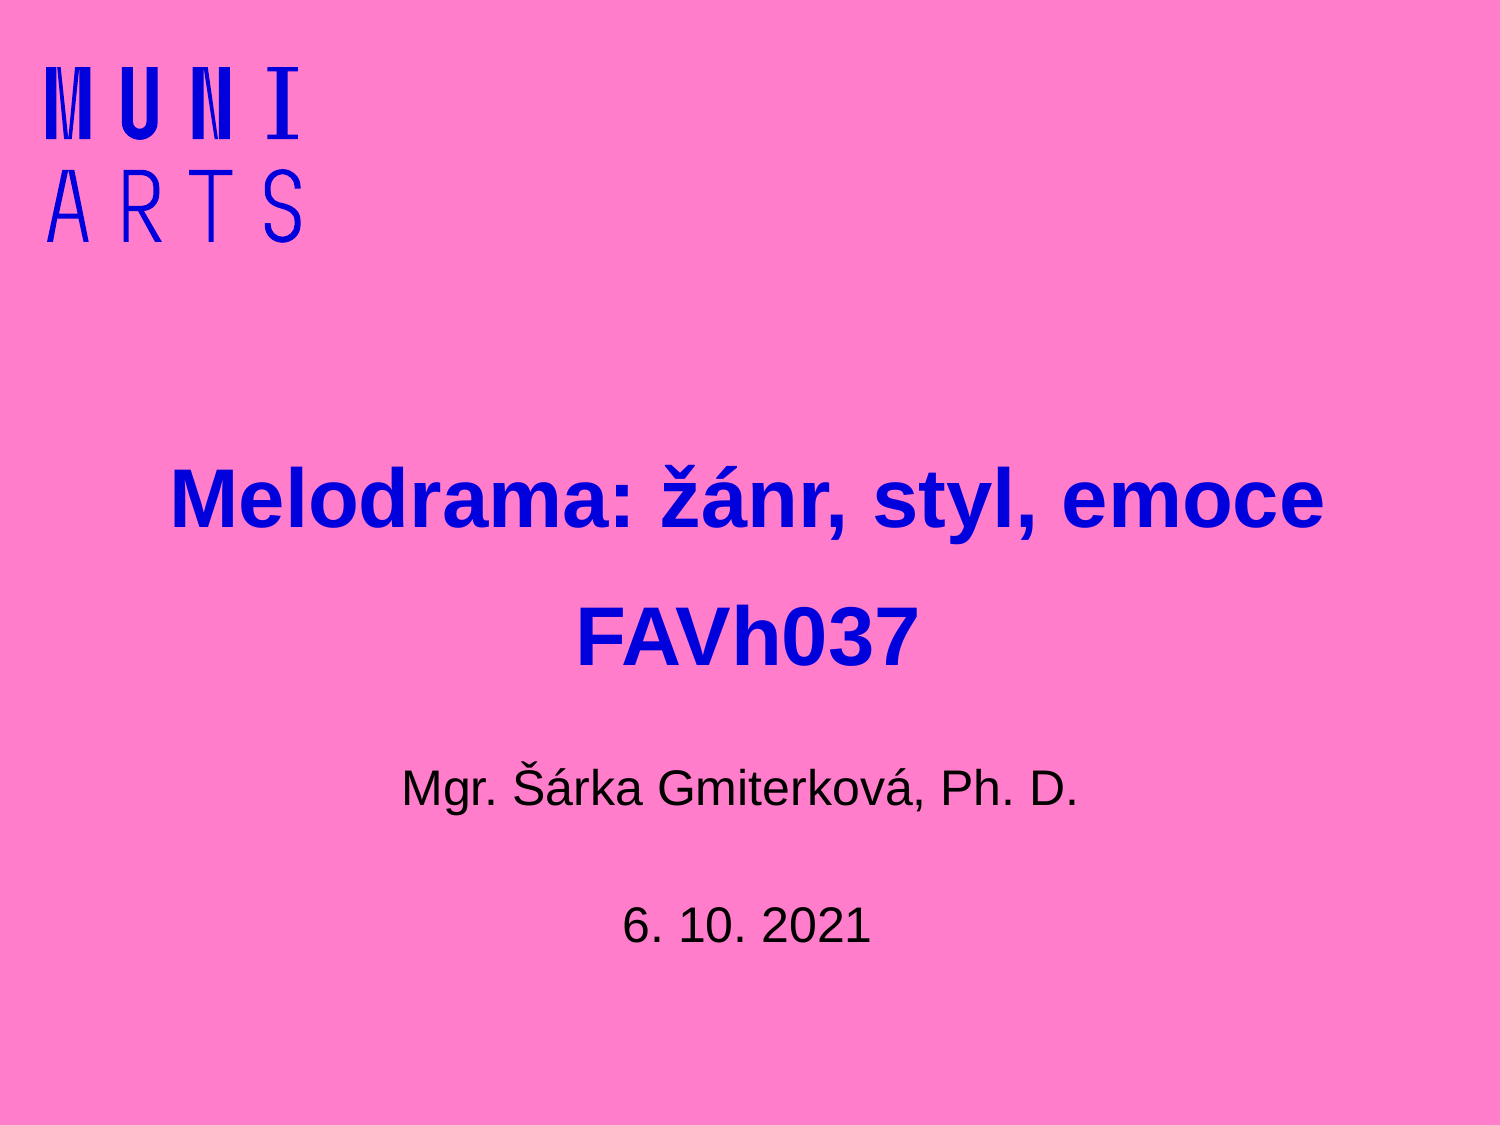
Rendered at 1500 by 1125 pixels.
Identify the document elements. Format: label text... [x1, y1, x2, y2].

title Melodrama: žánr, styl, emoce FAVh037 [49, 475, 1447, 668]
subtitle Mgr. Šárka Gmiterková, Ph. D. 6. 10. 2021 [49, 747, 1447, 862]
